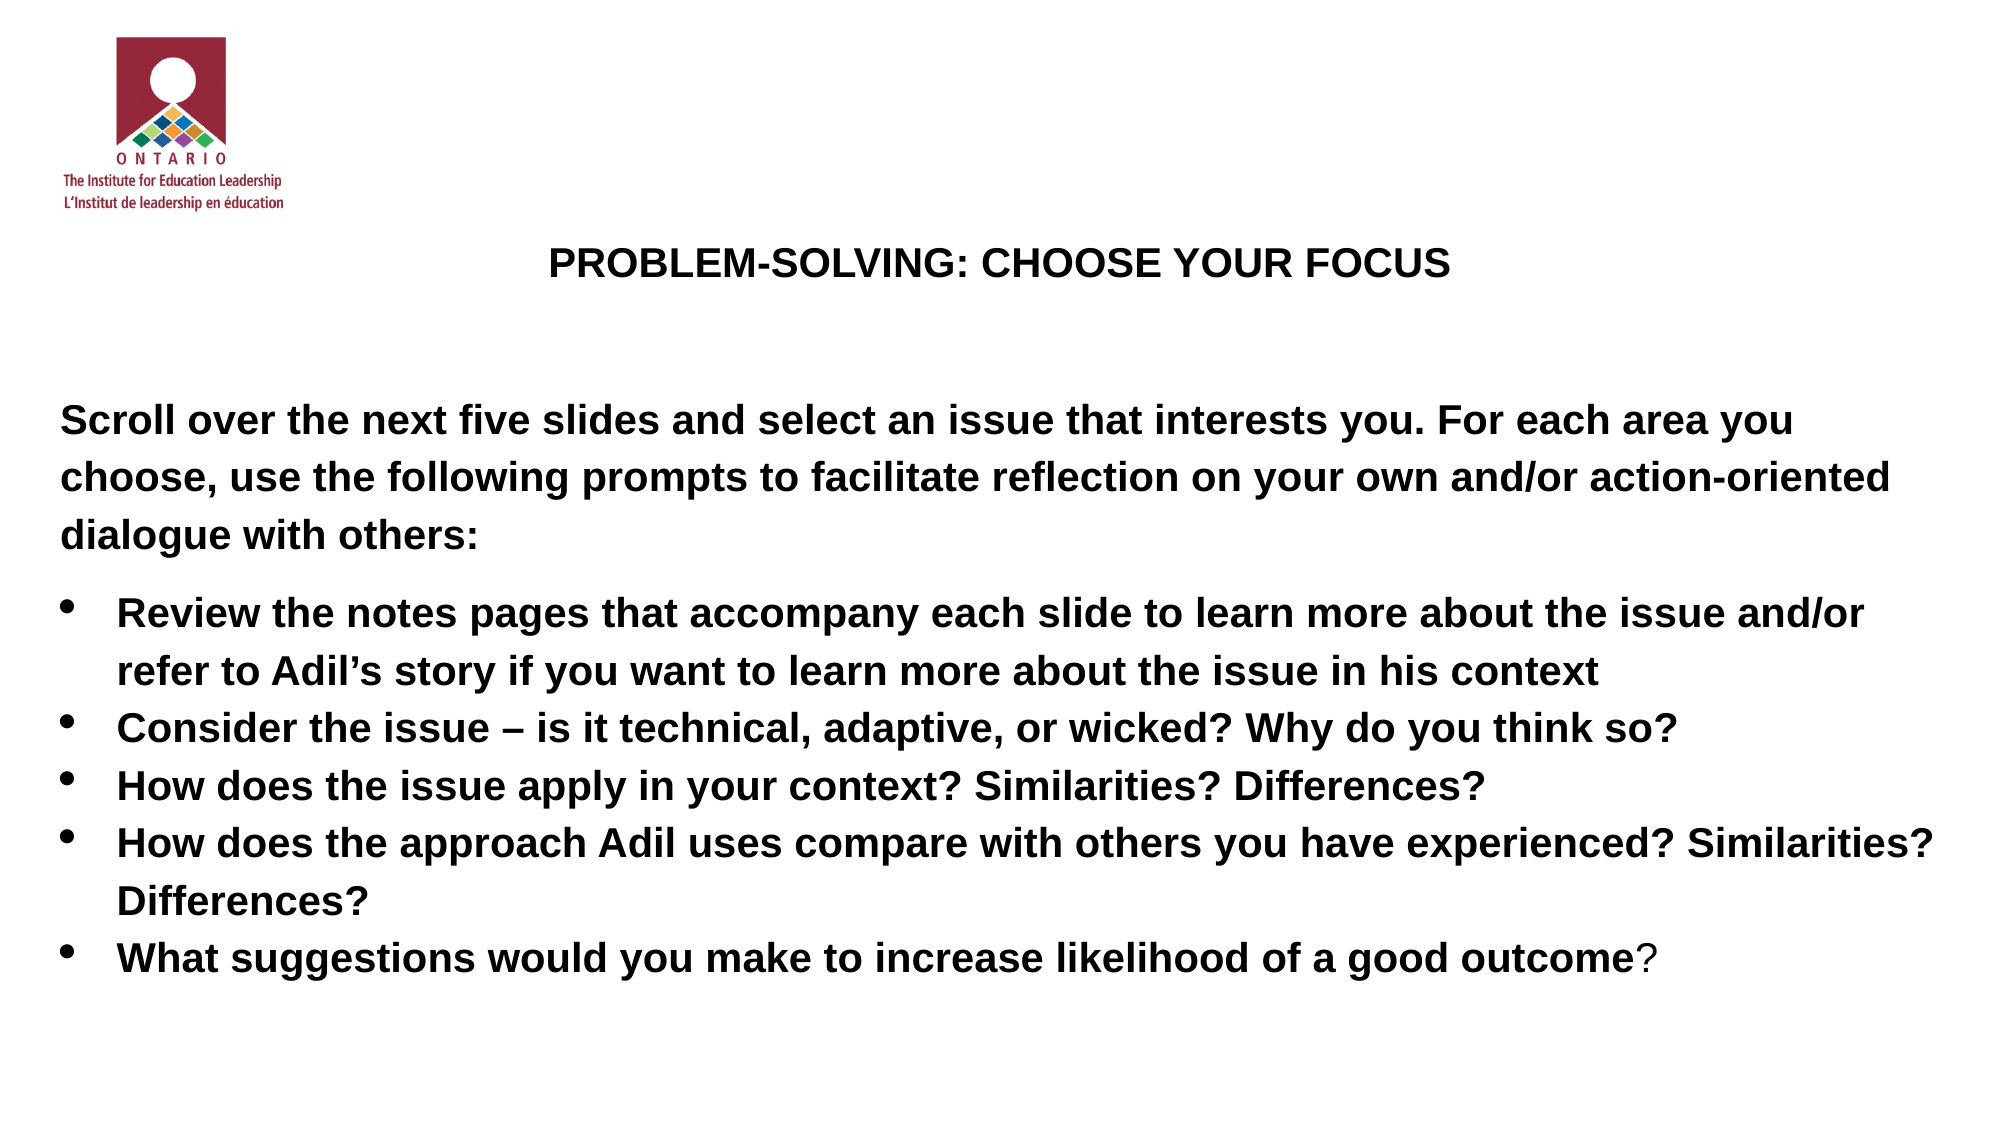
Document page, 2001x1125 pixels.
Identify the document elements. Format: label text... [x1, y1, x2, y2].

text_box PROBLEM-SOLVING: CHOOSE YOUR FOCUS Scroll over the next five slides and select an issue that interests you. For each area you choose, use the following prompts to facilitate reflection on your own and/or action-oriented dialogue with others: Review the notes pages that accompany each slide to learn more about the issue and/or refer to Adil’s story if you want to learn more about the issue in his context Consider the issue – is it technical, adaptive, or wicked? Why do you think so? How does the issue apply in your context? Similarities? Differences? How does the approach Adil uses compare with others you have experienced? Similarities? Differences? What suggestions would you make to increase likelihood of a good outcome? [45, 221, 1955, 1067]
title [60, 27, 287, 216]
